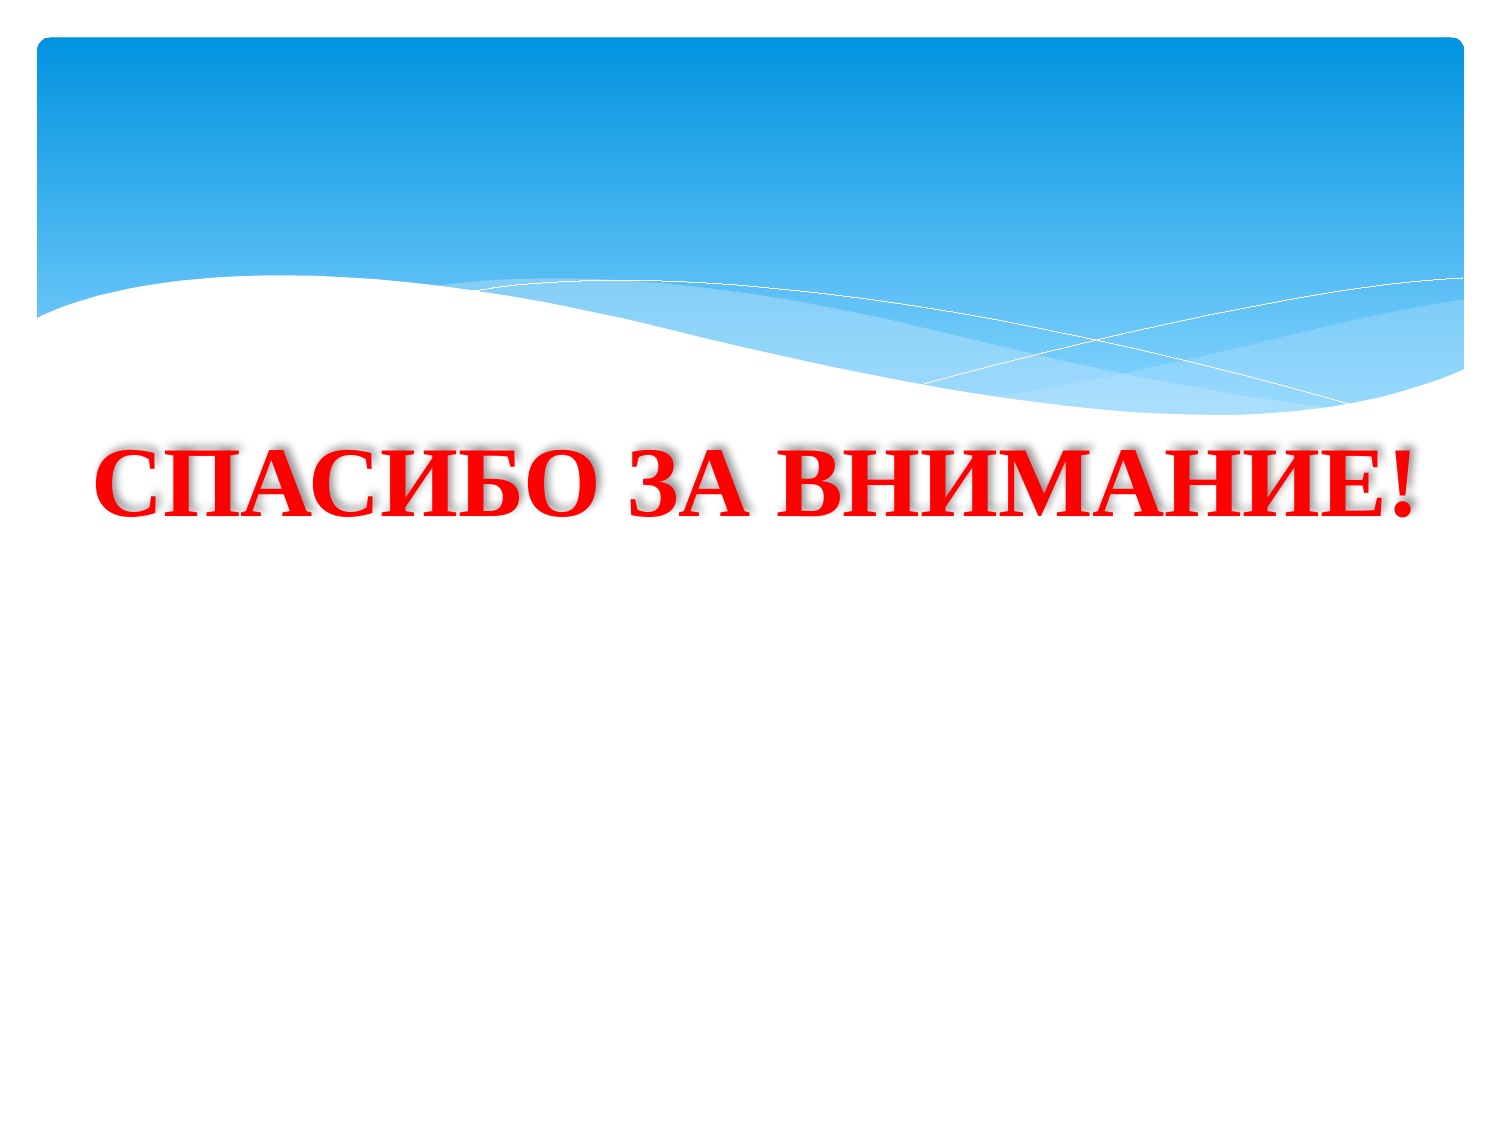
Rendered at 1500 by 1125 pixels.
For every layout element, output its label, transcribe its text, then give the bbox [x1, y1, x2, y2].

list СПАСИБО ЗА ВНИМАНИЕ! [29, 408, 1483, 1041]
